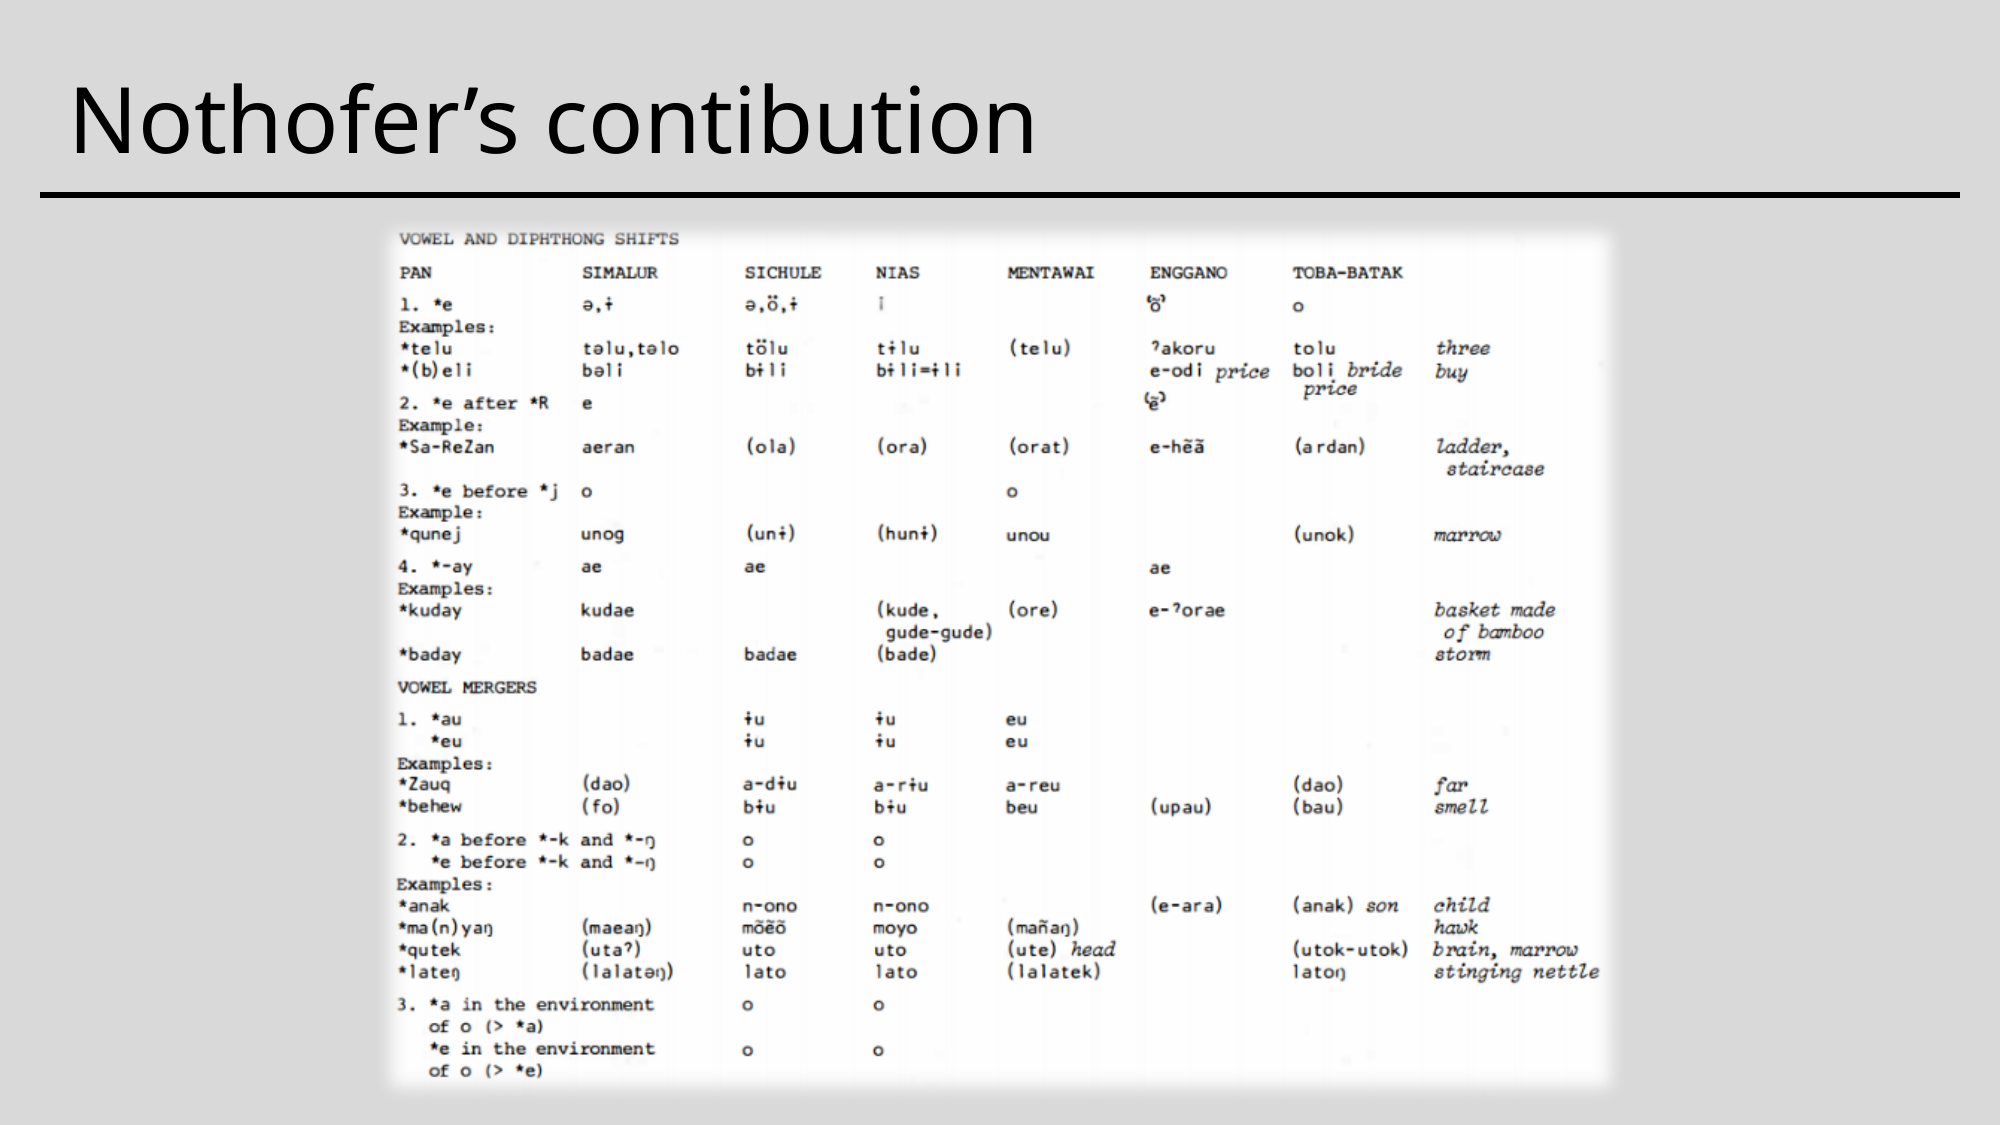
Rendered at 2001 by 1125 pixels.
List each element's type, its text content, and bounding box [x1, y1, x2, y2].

title Nothofer’s contibution [54, 66, 1839, 183]
picture [373, 216, 1627, 1104]
